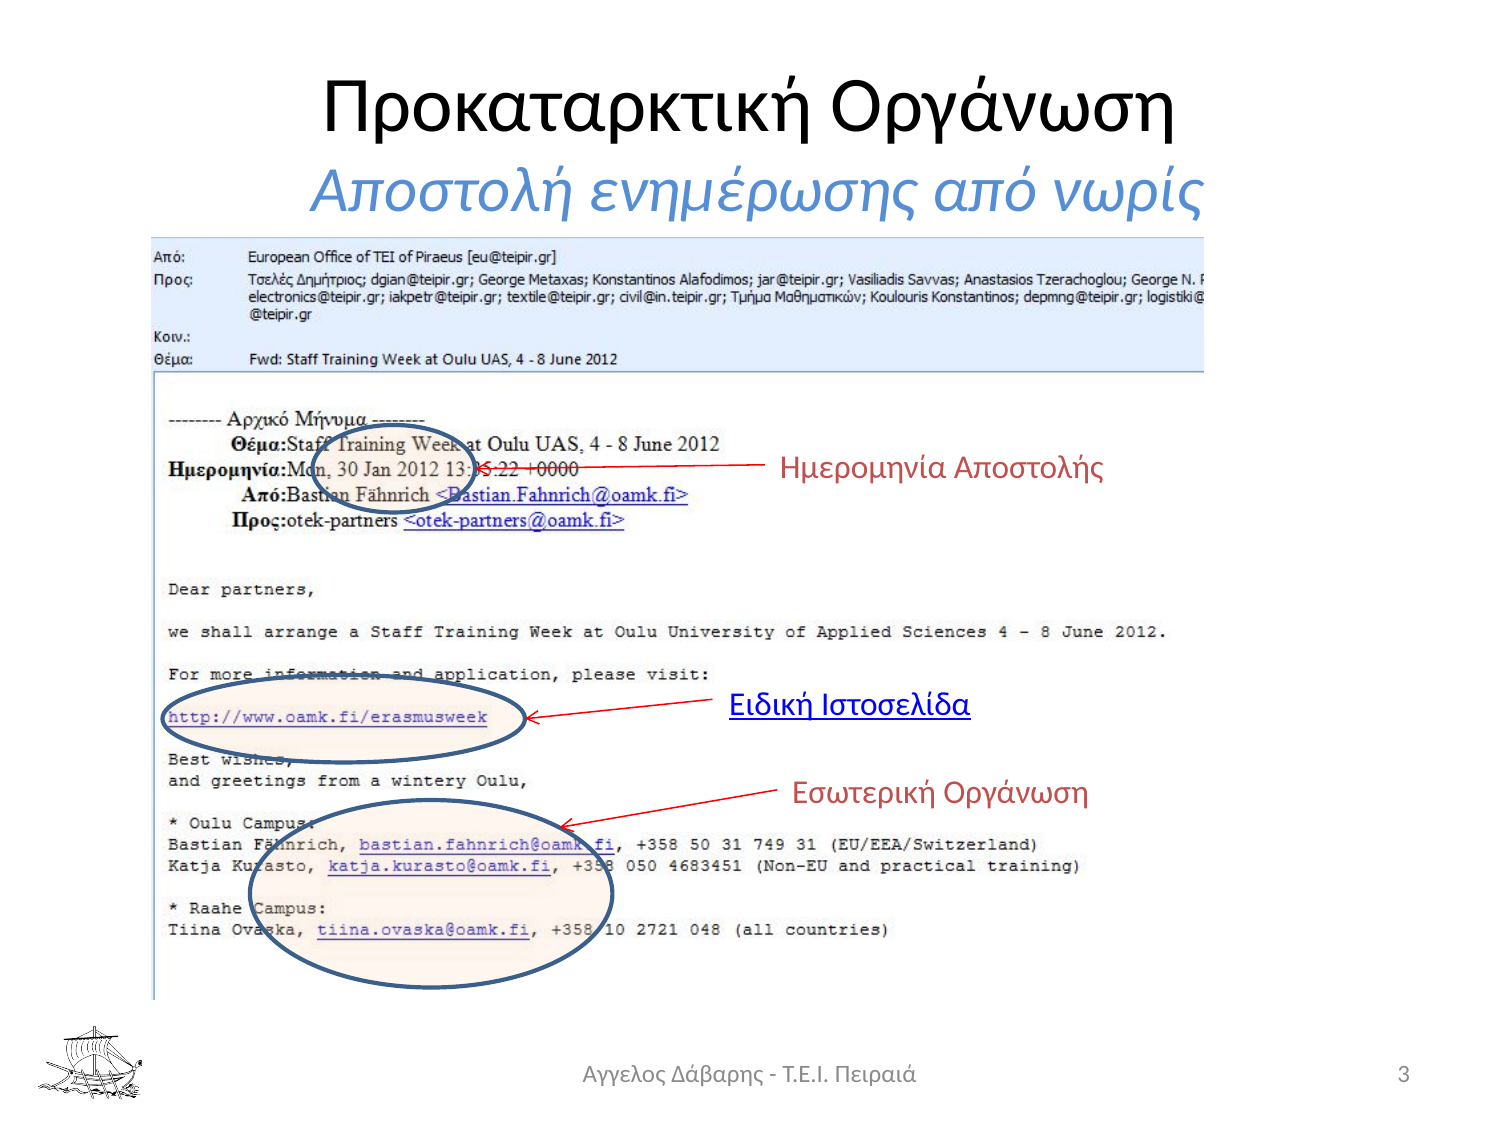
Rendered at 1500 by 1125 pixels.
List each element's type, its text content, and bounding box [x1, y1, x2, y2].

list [150, 237, 1204, 1001]
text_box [524, 698, 713, 719]
picture [37, 1024, 144, 1100]
slide_number 3 [1074, 1042, 1425, 1103]
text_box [474, 465, 763, 469]
title Προκαταρκτική Οργάνωση Αποστολή ενημέρωσης από νωρίς [75, 45, 1425, 233]
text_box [559, 789, 776, 828]
footer Αγγελος Δάβαρης - Τ.Ε.Ι. Πειραιά [512, 1042, 988, 1103]
